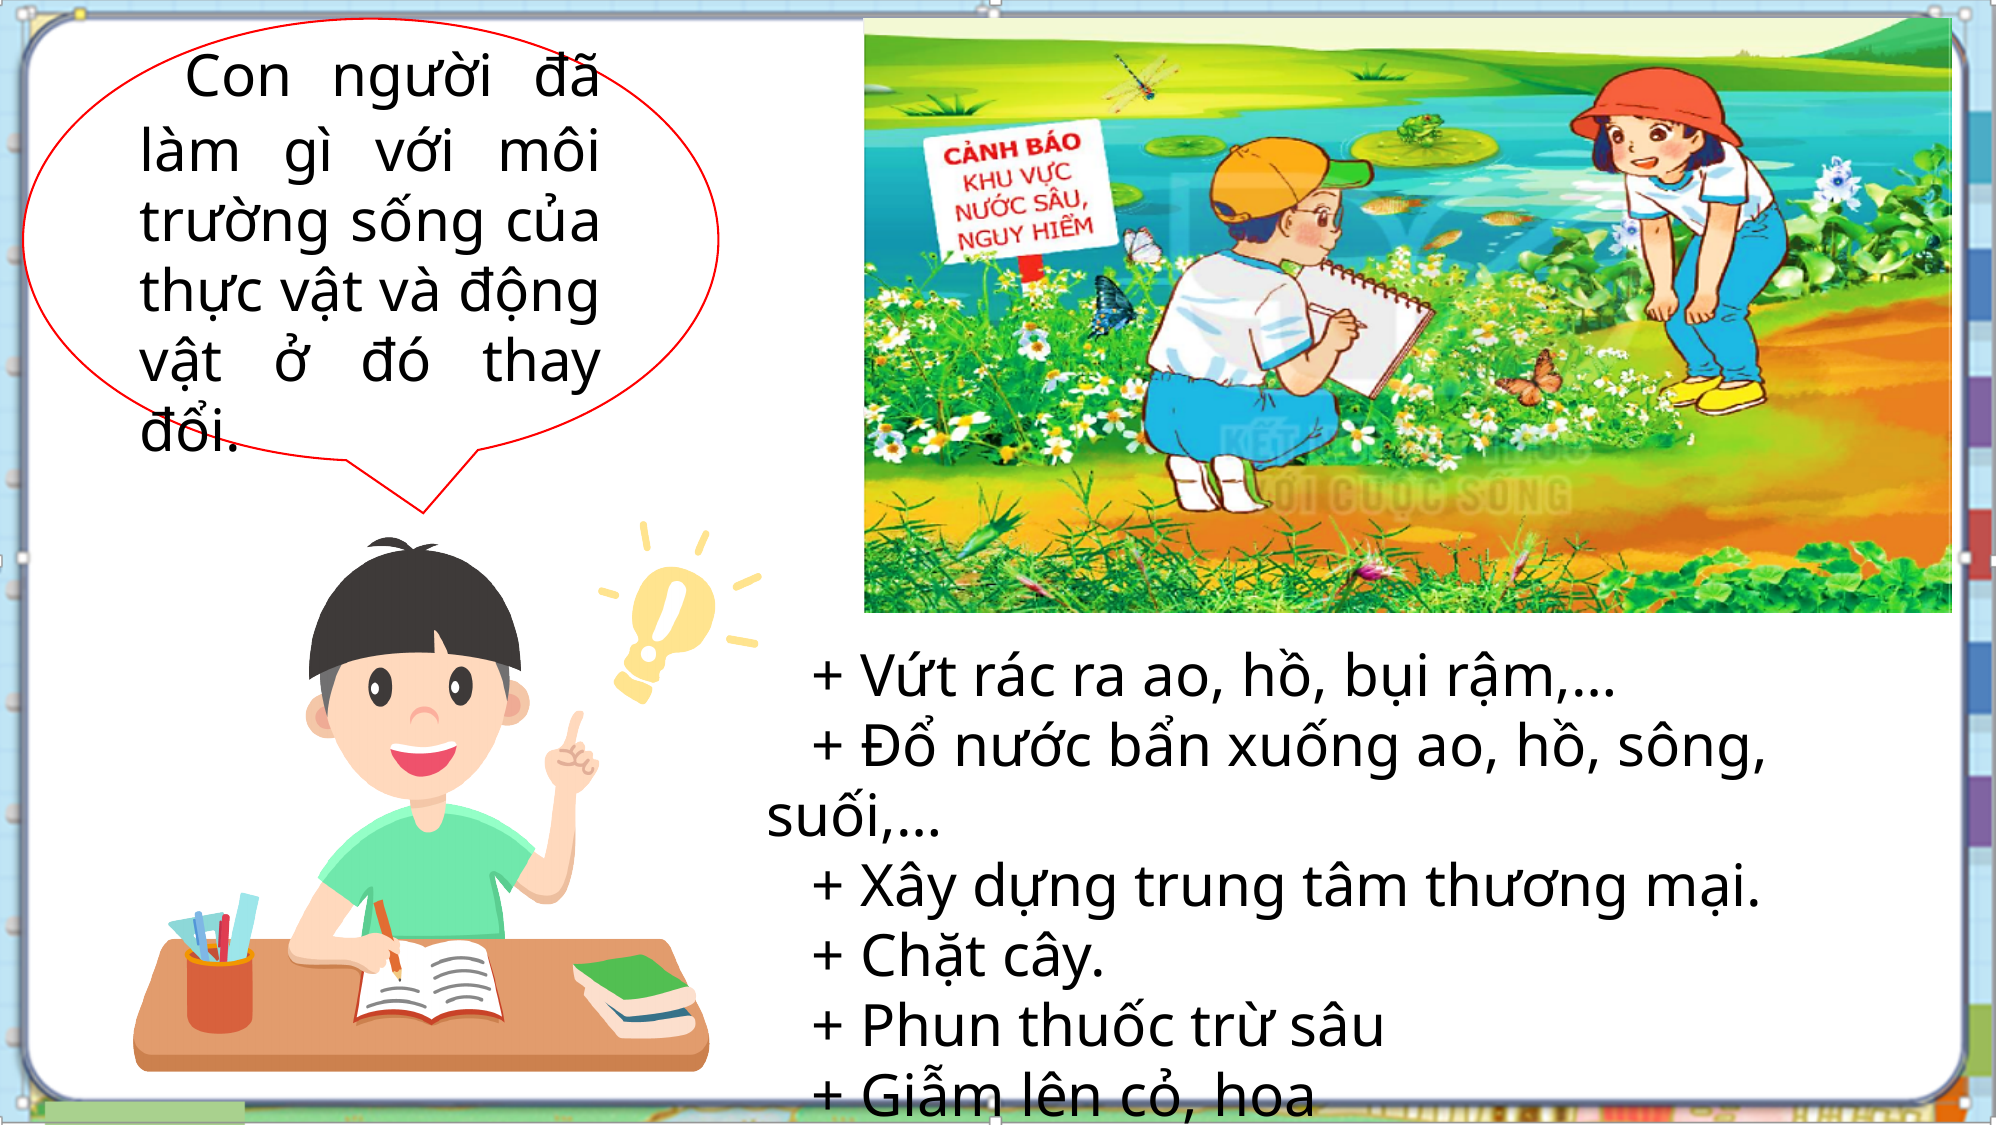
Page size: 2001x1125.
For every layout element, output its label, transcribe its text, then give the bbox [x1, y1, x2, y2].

picture [0, 0, 1996, 1125]
text_box Con người đã làm gì với môi trường sống của thực vật và động vật ở đó thay đổi. [21, 17, 720, 484]
text_box + Vứt rác ra ao, hồ, bụi rậm,… + Đổ nước bẩn xuống ao, hồ, sông, suối,… + Xây dựng trung tâm thương mại. + Chặt cây. + Phun thuốc trừ sâu + Giẫm lên cỏ, hoa [751, 631, 1902, 1125]
